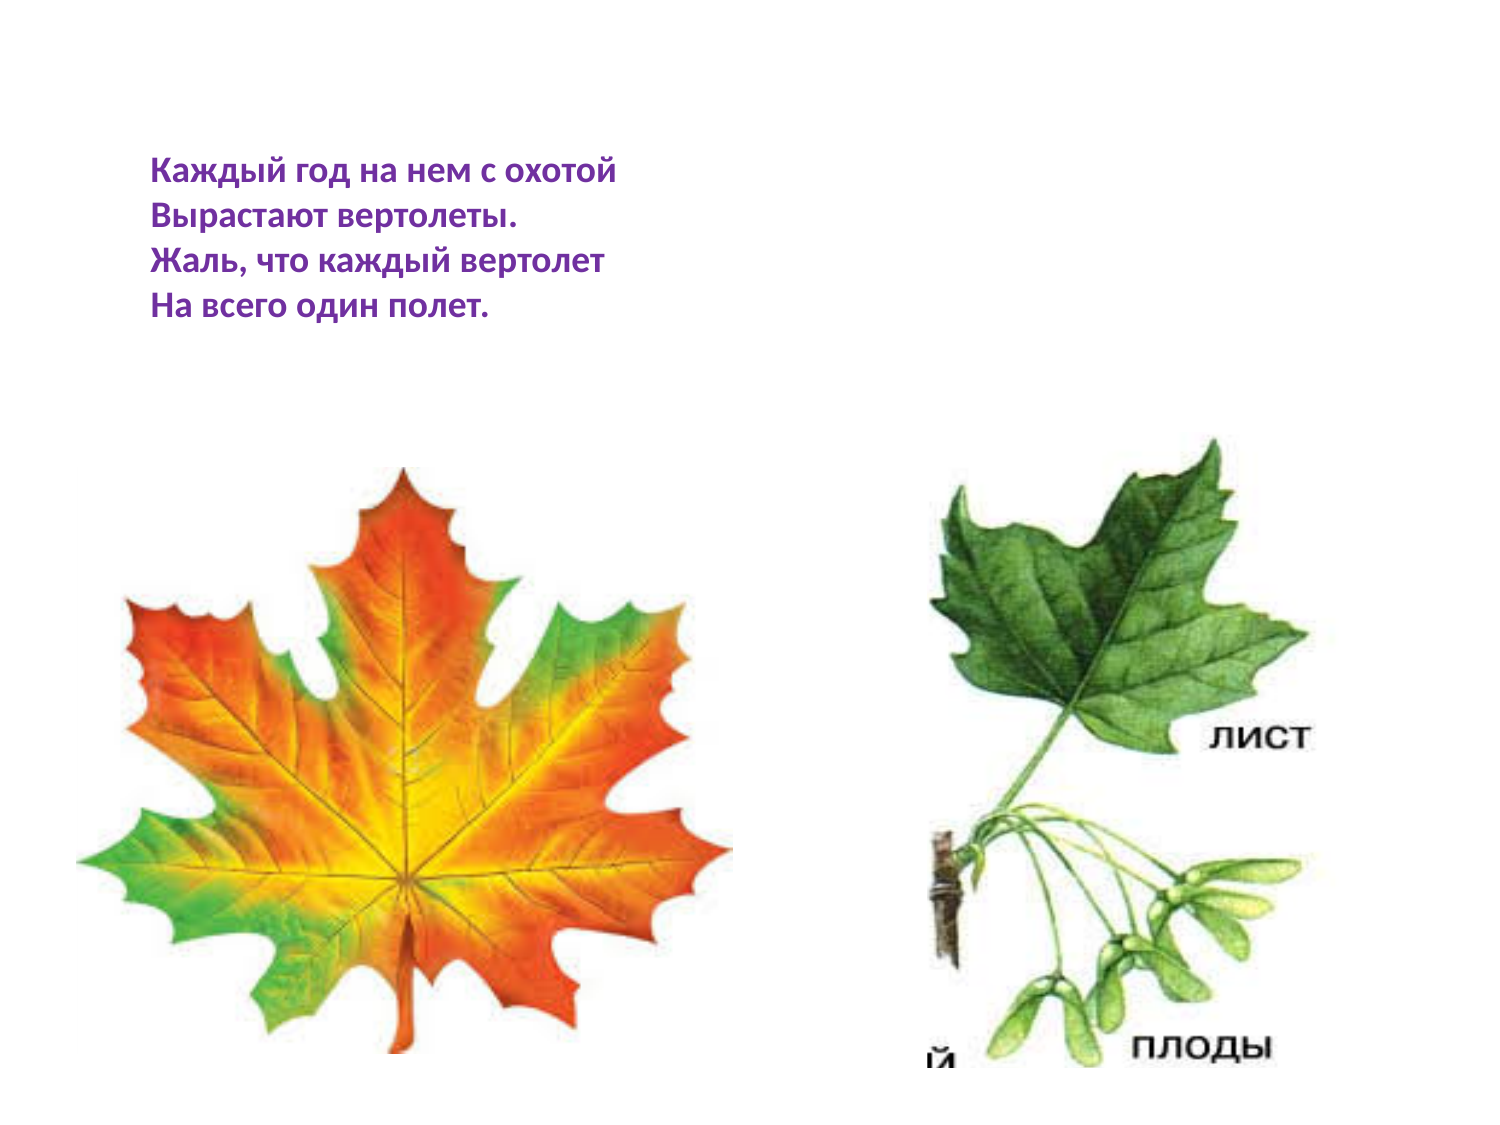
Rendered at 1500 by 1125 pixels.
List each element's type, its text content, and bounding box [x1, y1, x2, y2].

text_box Каждый год на нем с охотой Вырастают вертолеты. Жаль, что каждый вертолет На всего один полет. [135, 137, 691, 332]
picture [76, 467, 734, 1054]
picture [926, 432, 1372, 1068]
